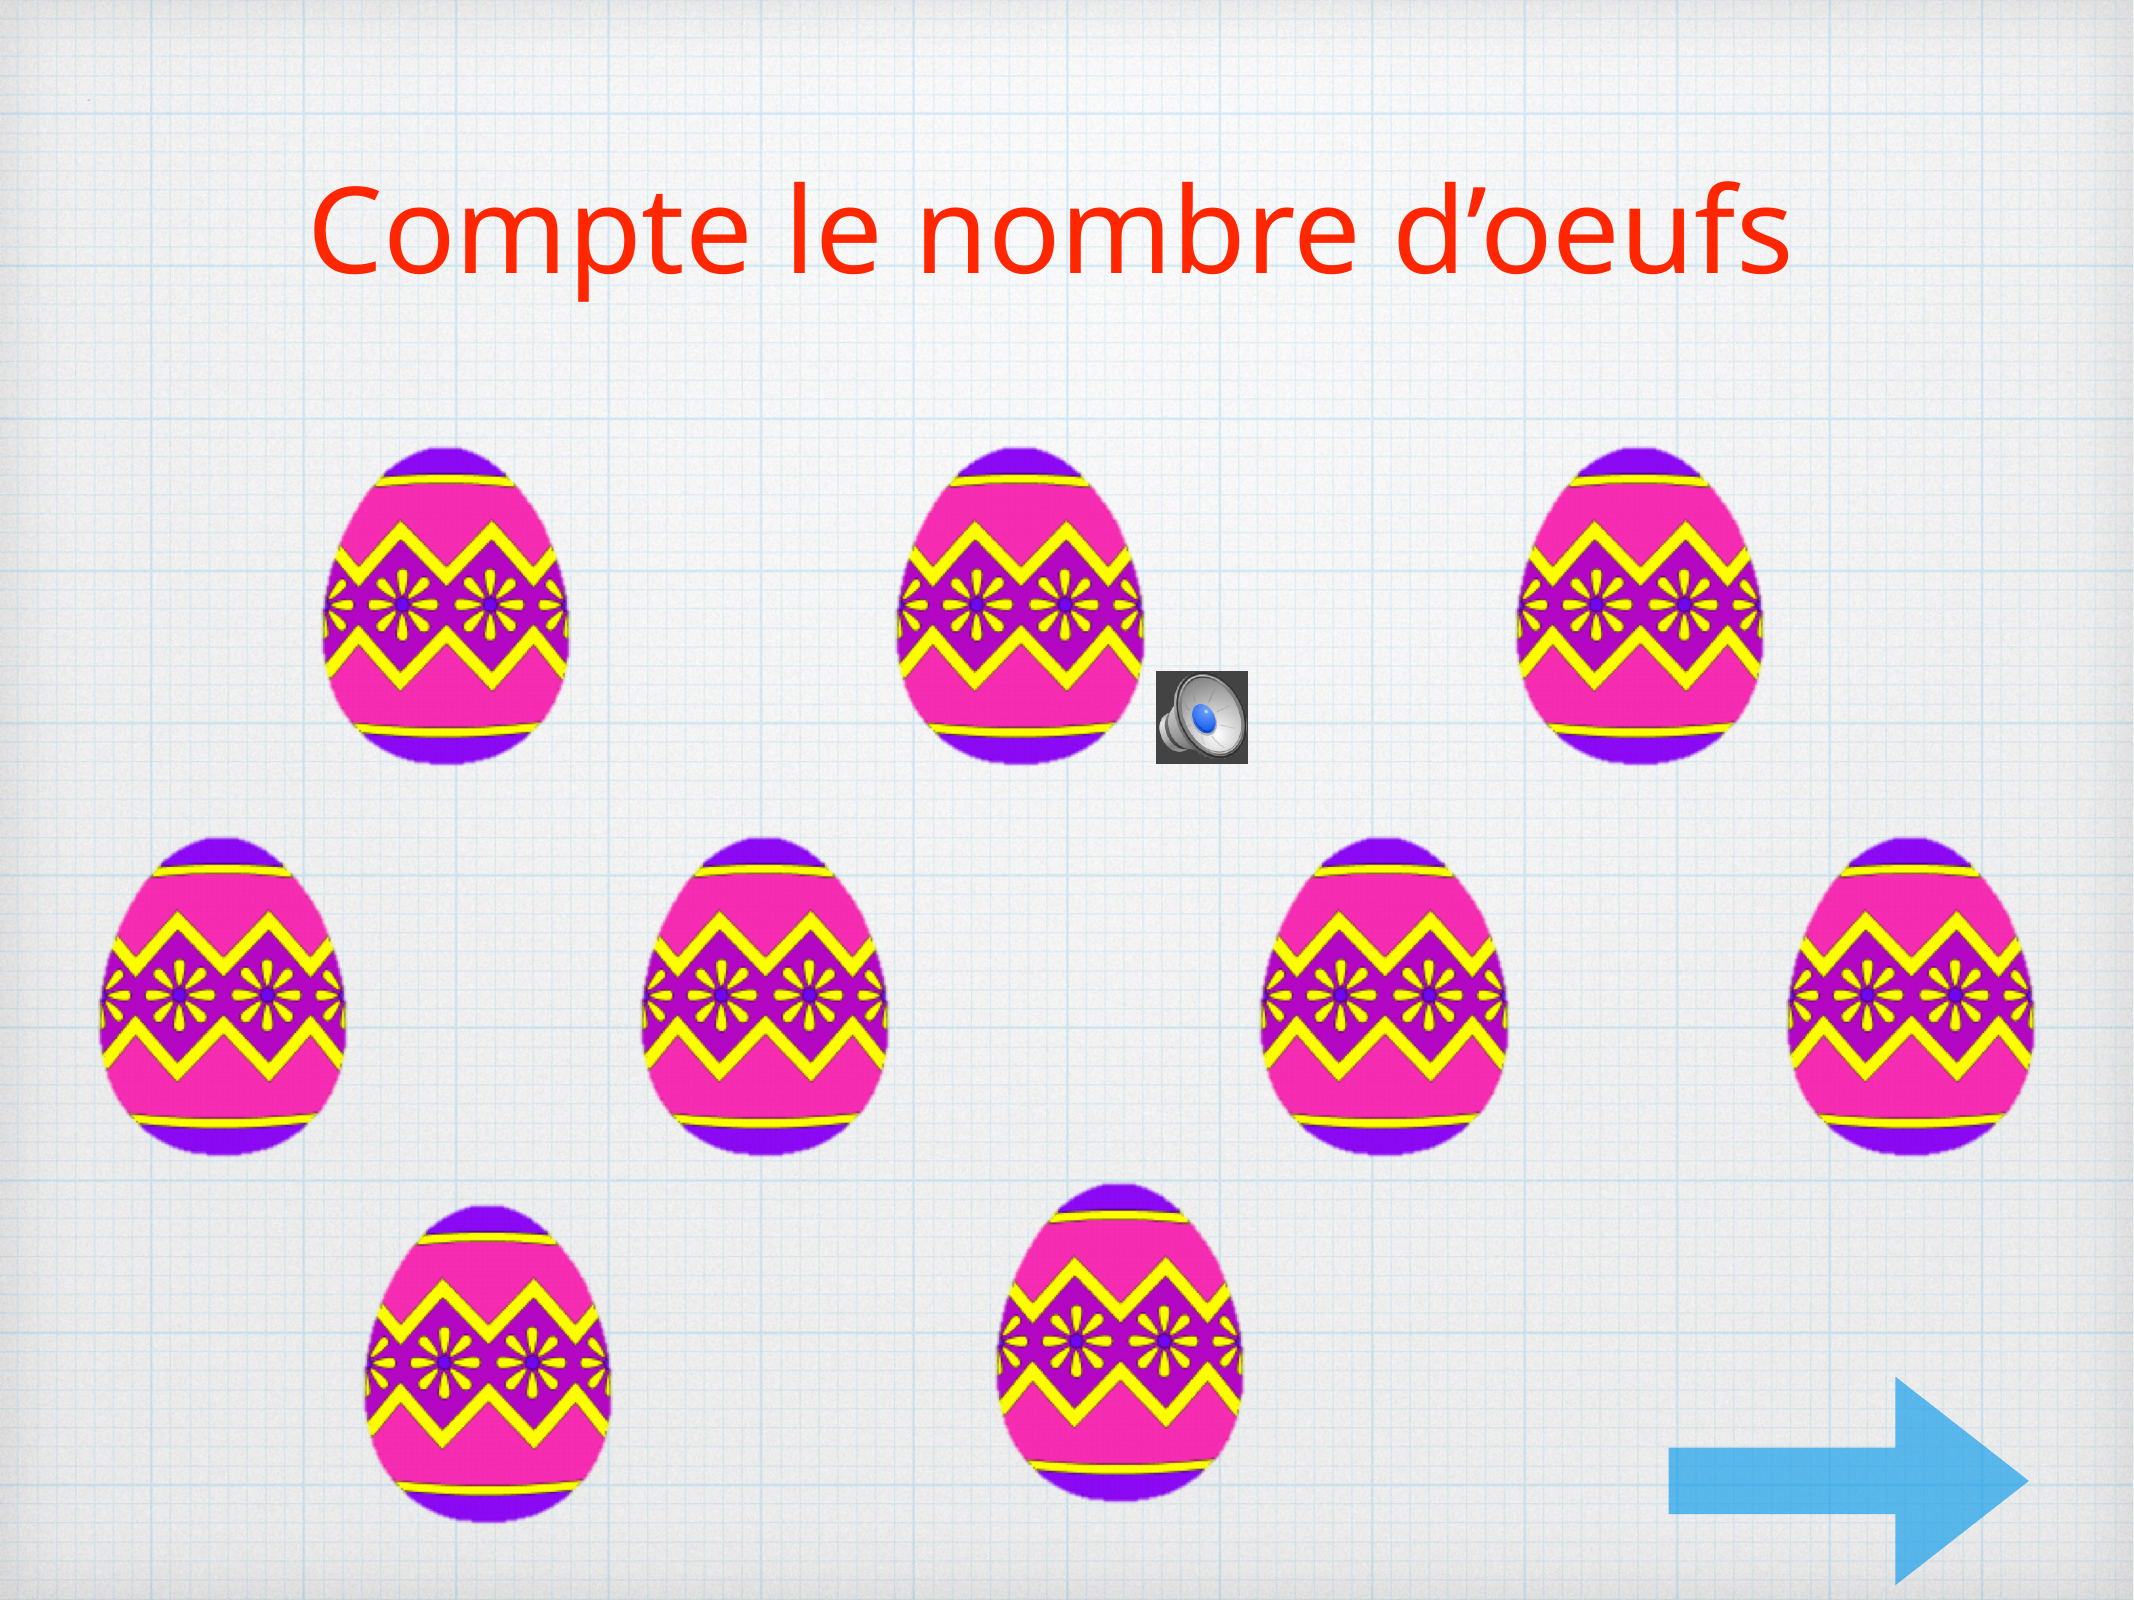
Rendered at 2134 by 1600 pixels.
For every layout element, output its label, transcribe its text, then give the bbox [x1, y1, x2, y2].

picture [0, 0, 2134, 1600]
text_box [1668, 1376, 2029, 1586]
title Compte le nombre d’oeufs [207, 49, 1926, 307]
